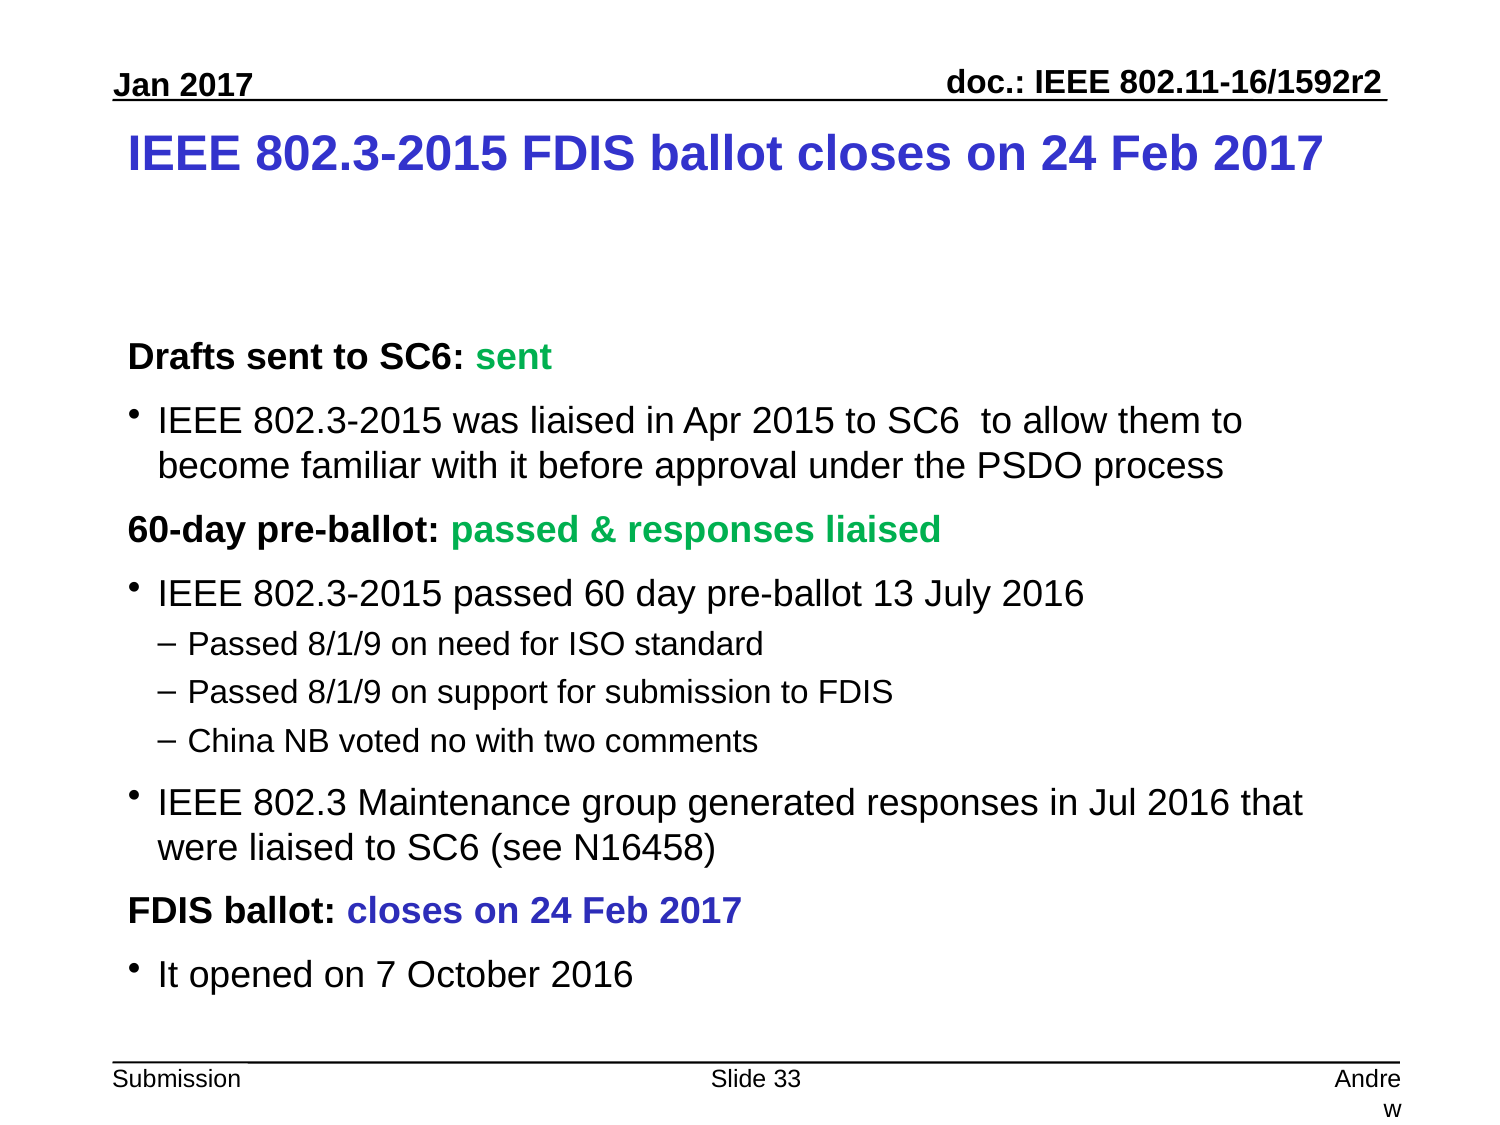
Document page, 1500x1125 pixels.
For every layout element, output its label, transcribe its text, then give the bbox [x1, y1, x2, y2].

footer Andrew Myles, Cisco [1320, 1061, 1402, 1093]
slide_number Slide 33 [709, 1061, 803, 1093]
list Drafts sent to SC6: sent IEEE 802.3-2015 was liaised in Apr 2015 to SC6 to allow them to become familiar with it before approval under the PSDO process 60-day pre-ballot: passed & responses liaised IEEE 802.3-2015 passed 60 day pre-ballot 13 July 2016 Passed 8/1/9 on need for ISO standard Passed 8/1/9 on support for submission to FDIS China NB voted no with two comments IEEE 802.3 Maintenance group generated responses in Jul 2016 that were liaised to SC6 (see N16458) FDIS ballot: closes on 24 Feb 2017 It opened on 7 October 2016 [112, 324, 1388, 1000]
title IEEE 802.3-2015 FDIS ballot closes on 24 Feb 2017 [112, 112, 1388, 288]
